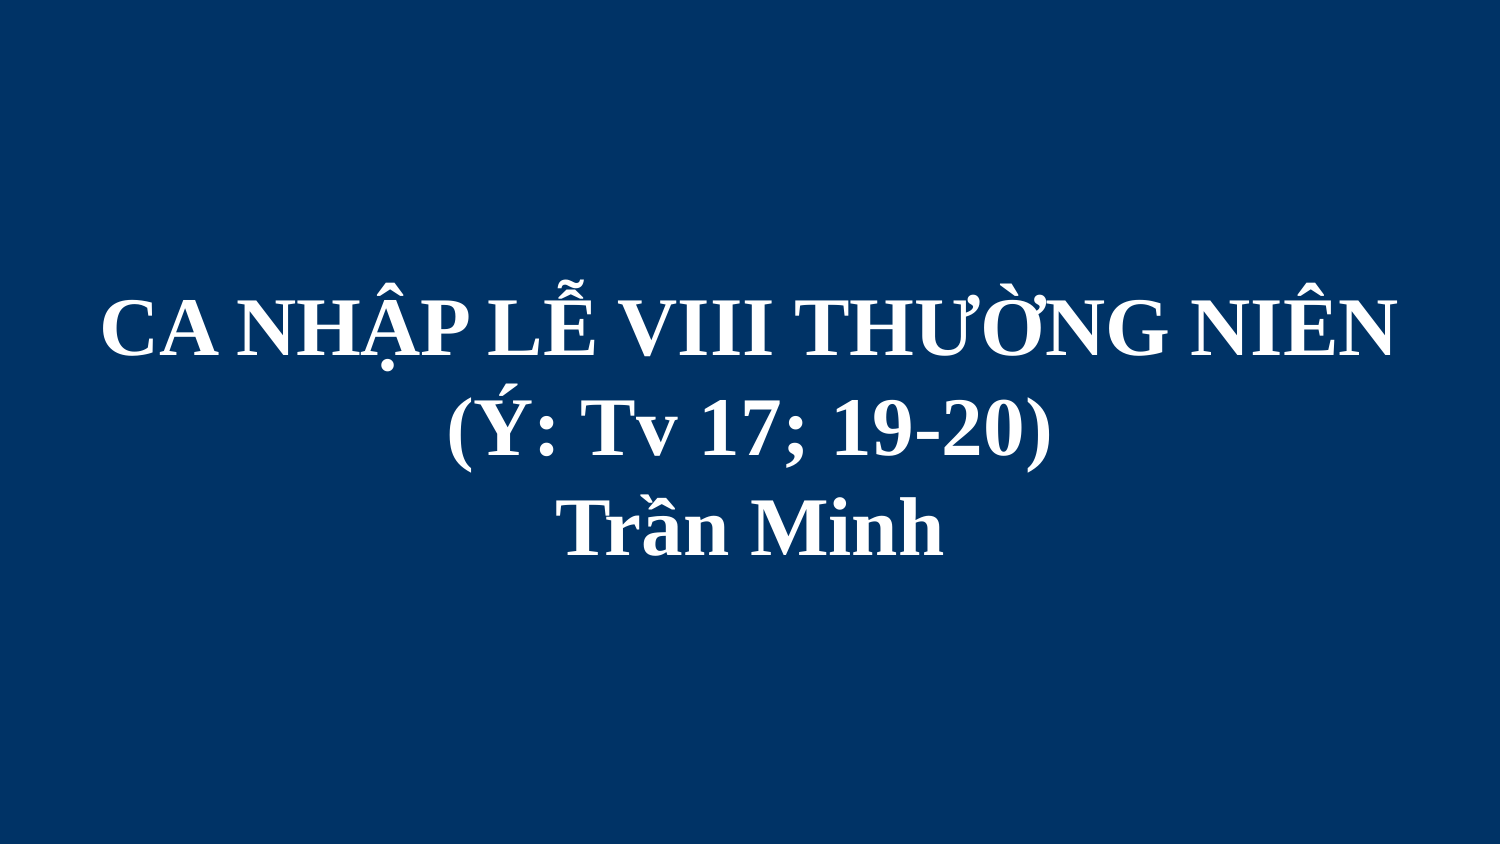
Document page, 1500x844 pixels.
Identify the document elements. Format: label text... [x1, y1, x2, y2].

title CA NHẬP LỄ VIII THƯỜNG NIÊN (Ý: Tv 17; 19-20) Trần Minh [0, 0, 1500, 844]
